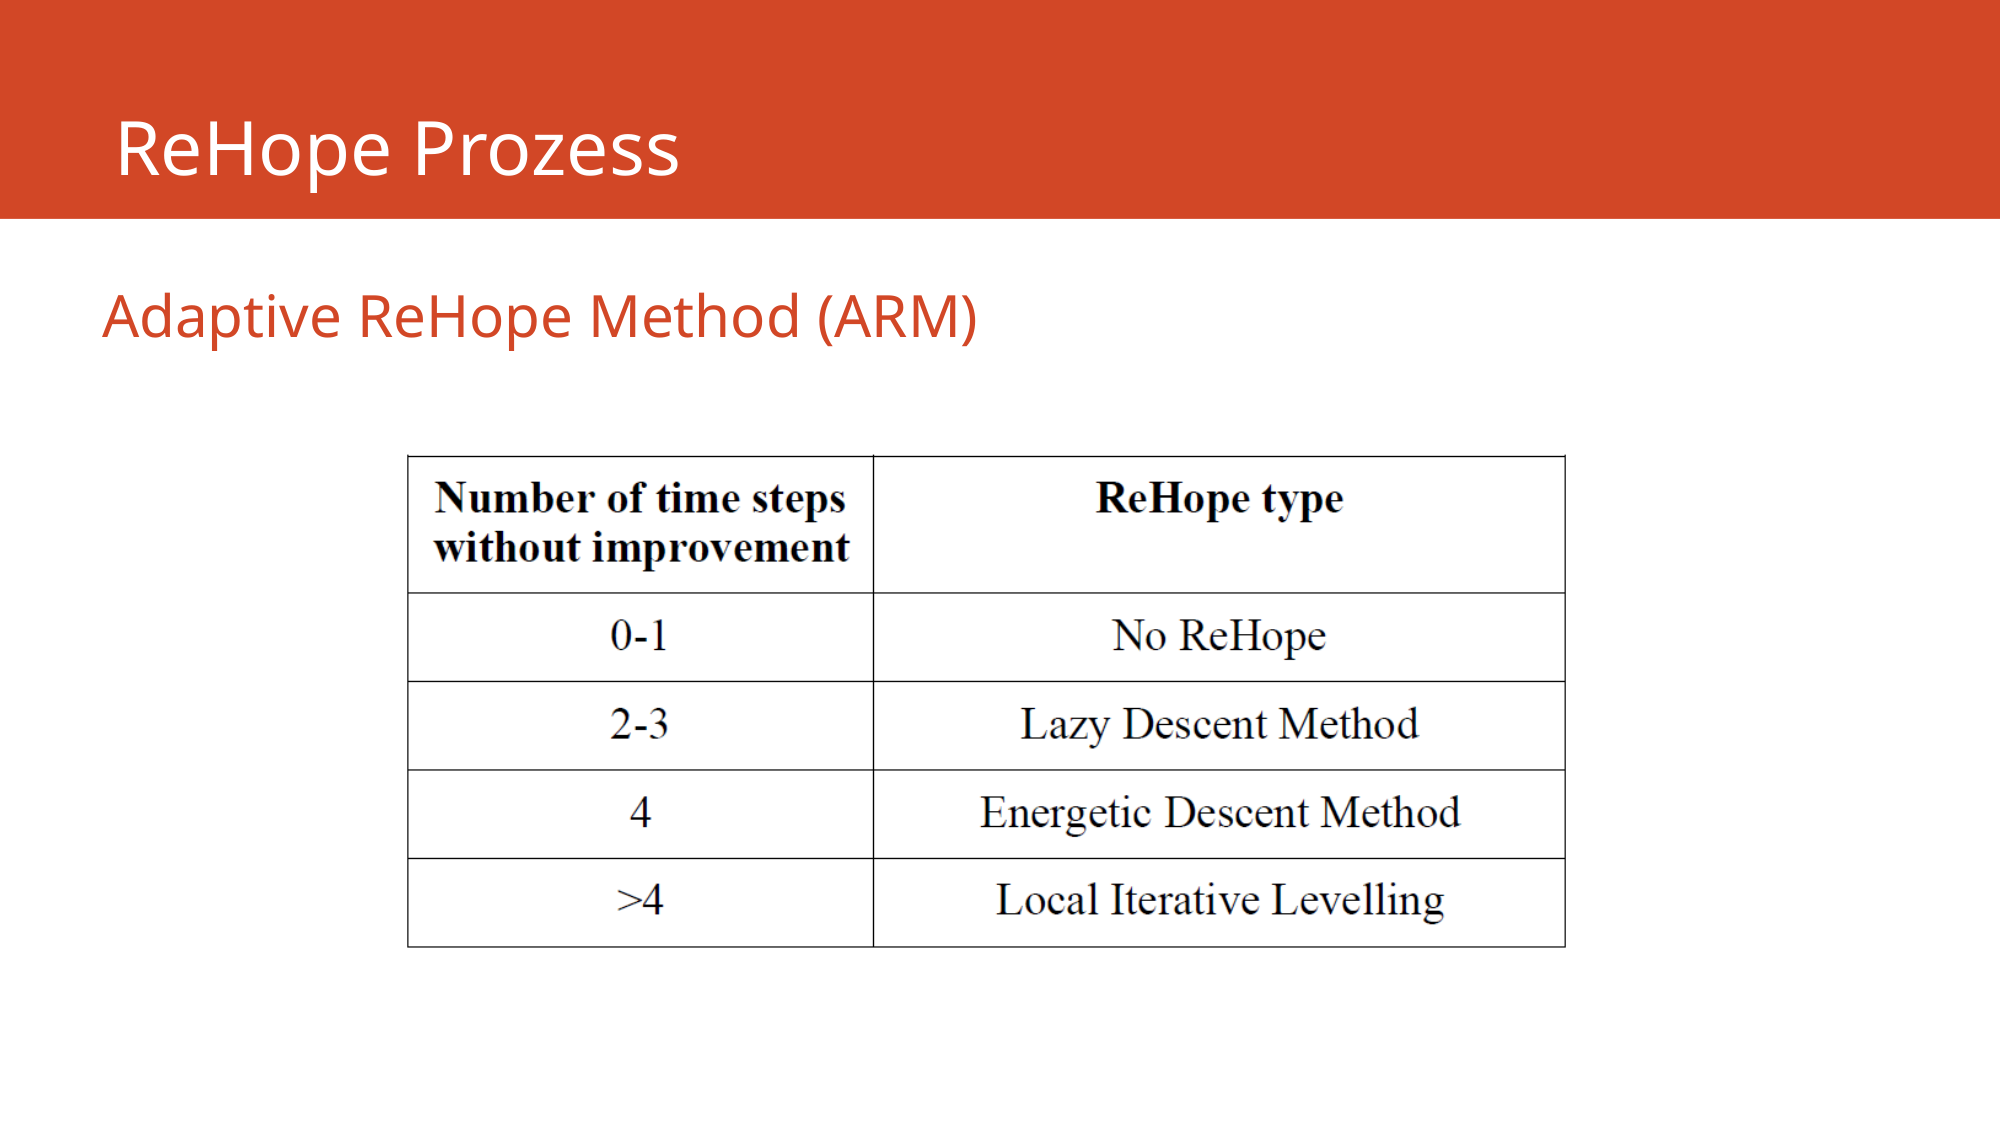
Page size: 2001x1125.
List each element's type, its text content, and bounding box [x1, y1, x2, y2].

title ReHope Prozess [99, 0, 1863, 199]
picture [341, 397, 1620, 1019]
text_box Adaptive ReHope Method (ARM) [87, 271, 994, 357]
